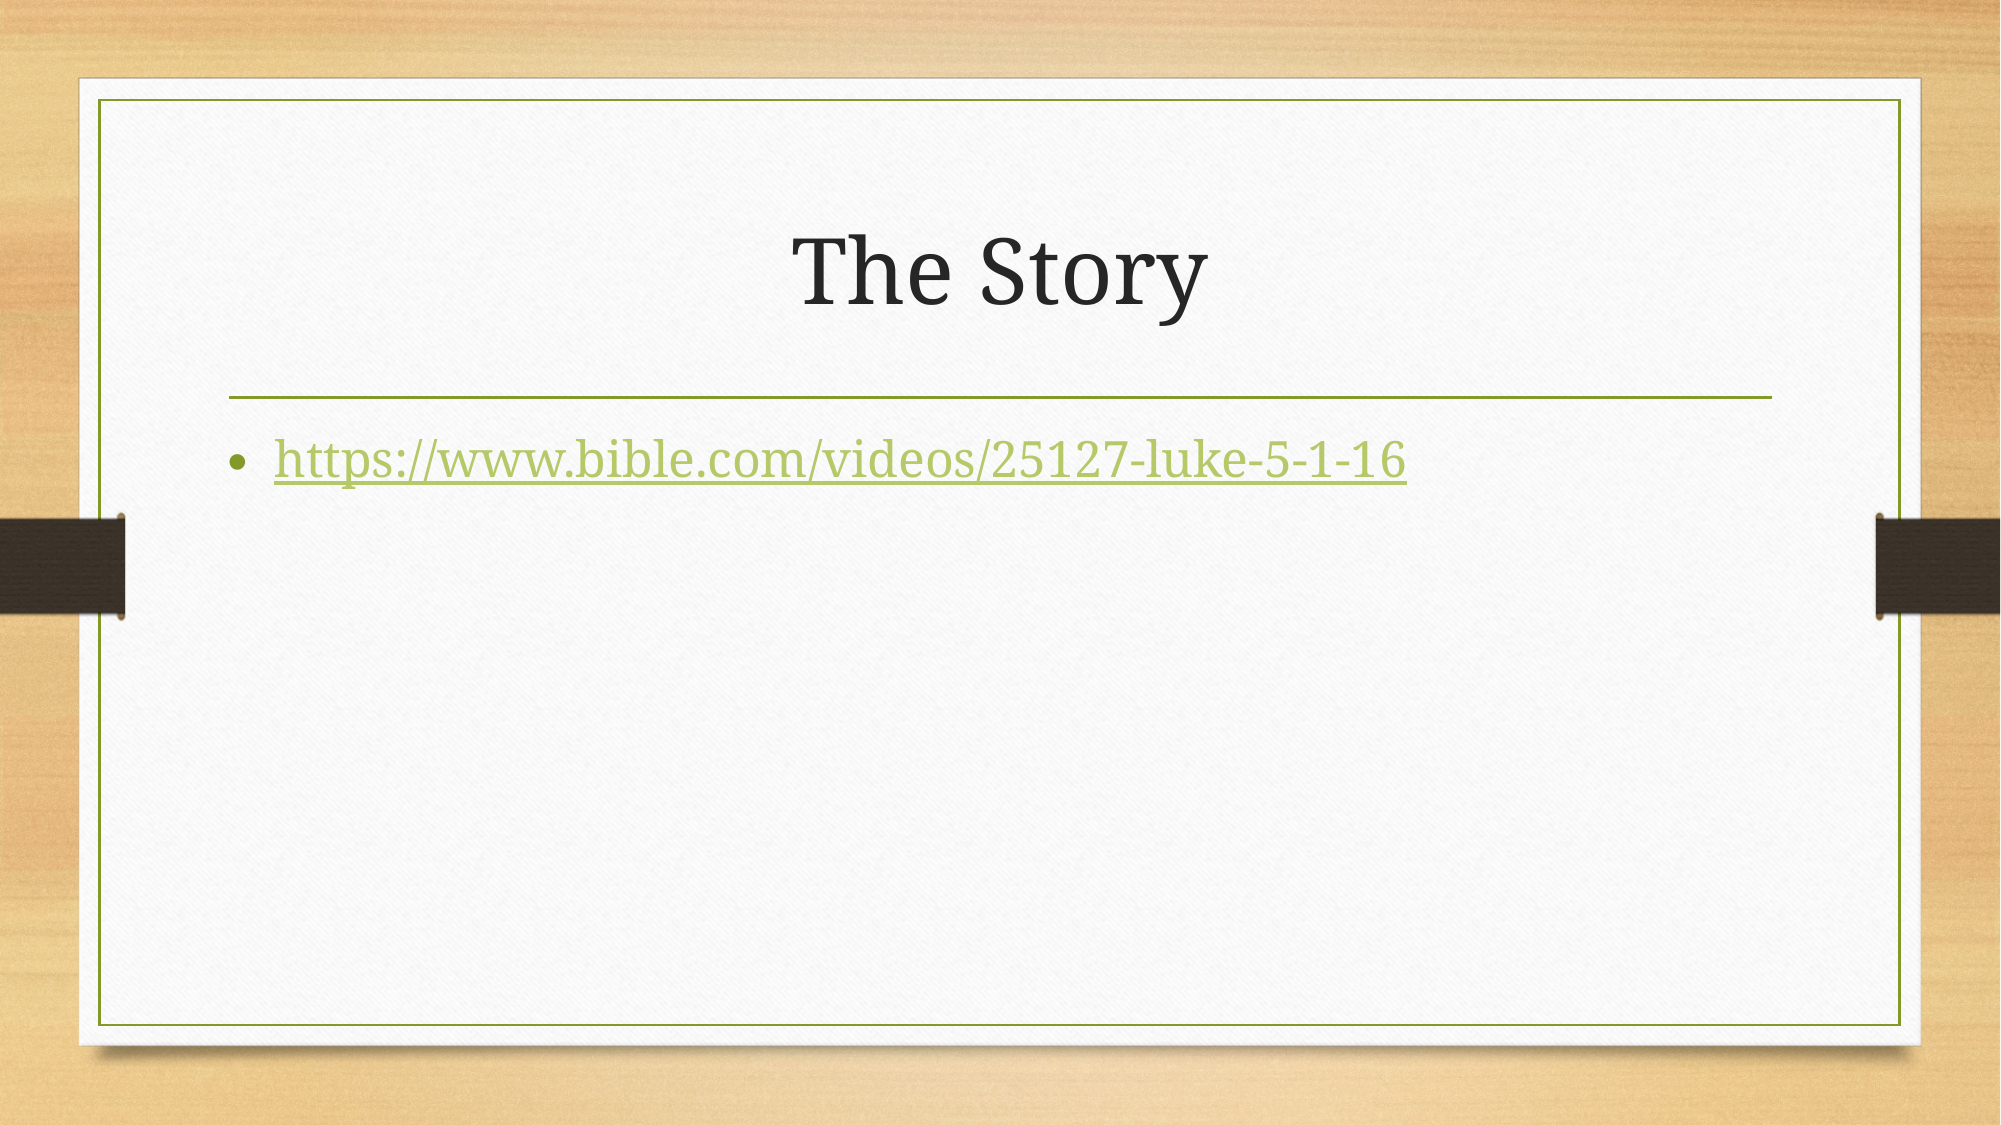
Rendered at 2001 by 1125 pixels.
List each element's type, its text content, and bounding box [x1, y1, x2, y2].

list https://www.bible.com/videos/25127-luke-5-1-16 [212, 419, 1788, 964]
title The Story [212, 161, 1788, 375]
picture [0, 0, 2001, 1125]
